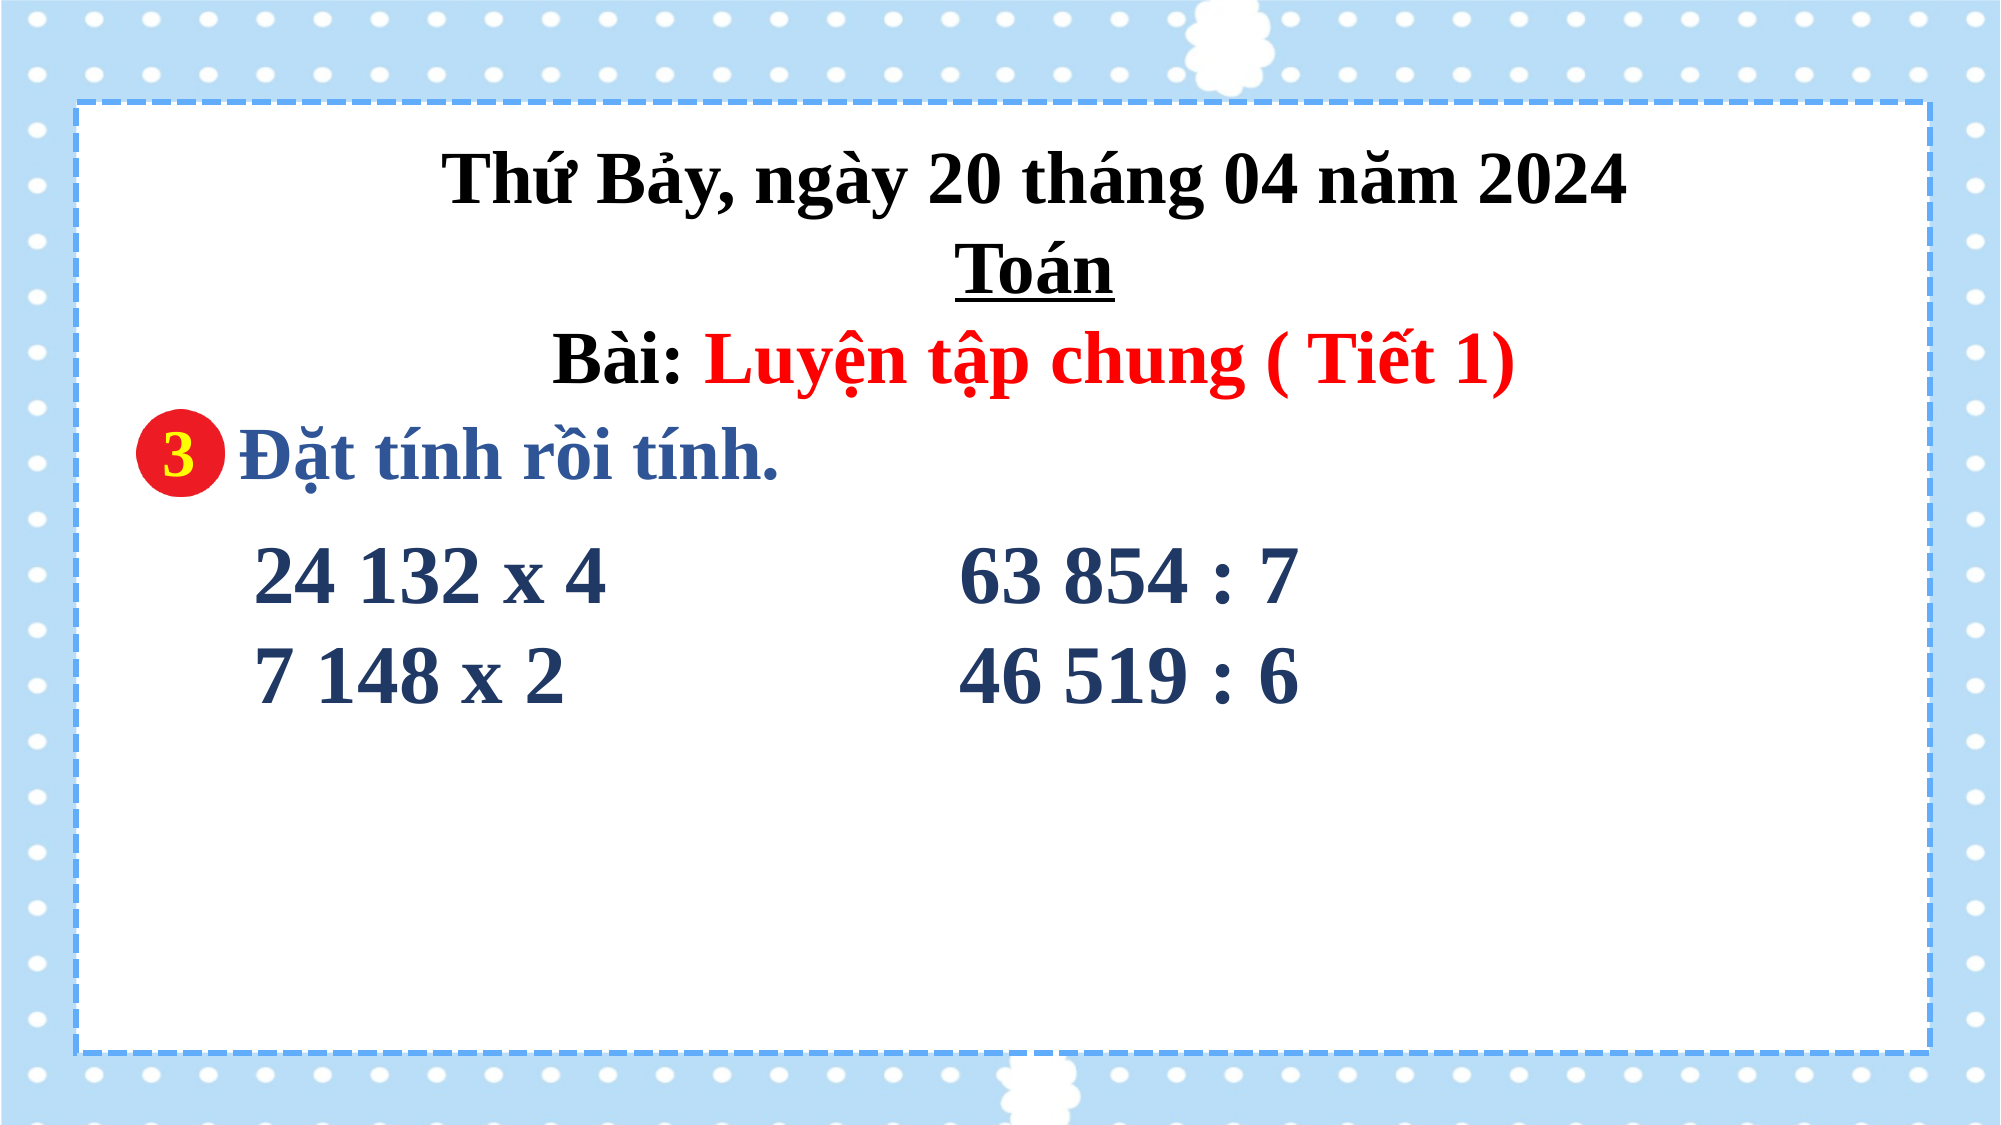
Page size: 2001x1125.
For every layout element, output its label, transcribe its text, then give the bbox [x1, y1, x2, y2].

text_box Đặt tính rồi tính. [224, 406, 993, 502]
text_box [136, 402, 239, 499]
text_box 24 132 x 4 63 854 : 7 7 148 x 2 46 519 : 6 [238, 513, 1393, 728]
text_box Thứ Bảy, ngày 20 tháng 04 năm 2024 Toán Bài: Luyện tập chung ( Tiết 1) [219, 121, 1850, 406]
picture [3, 1, 2000, 1125]
